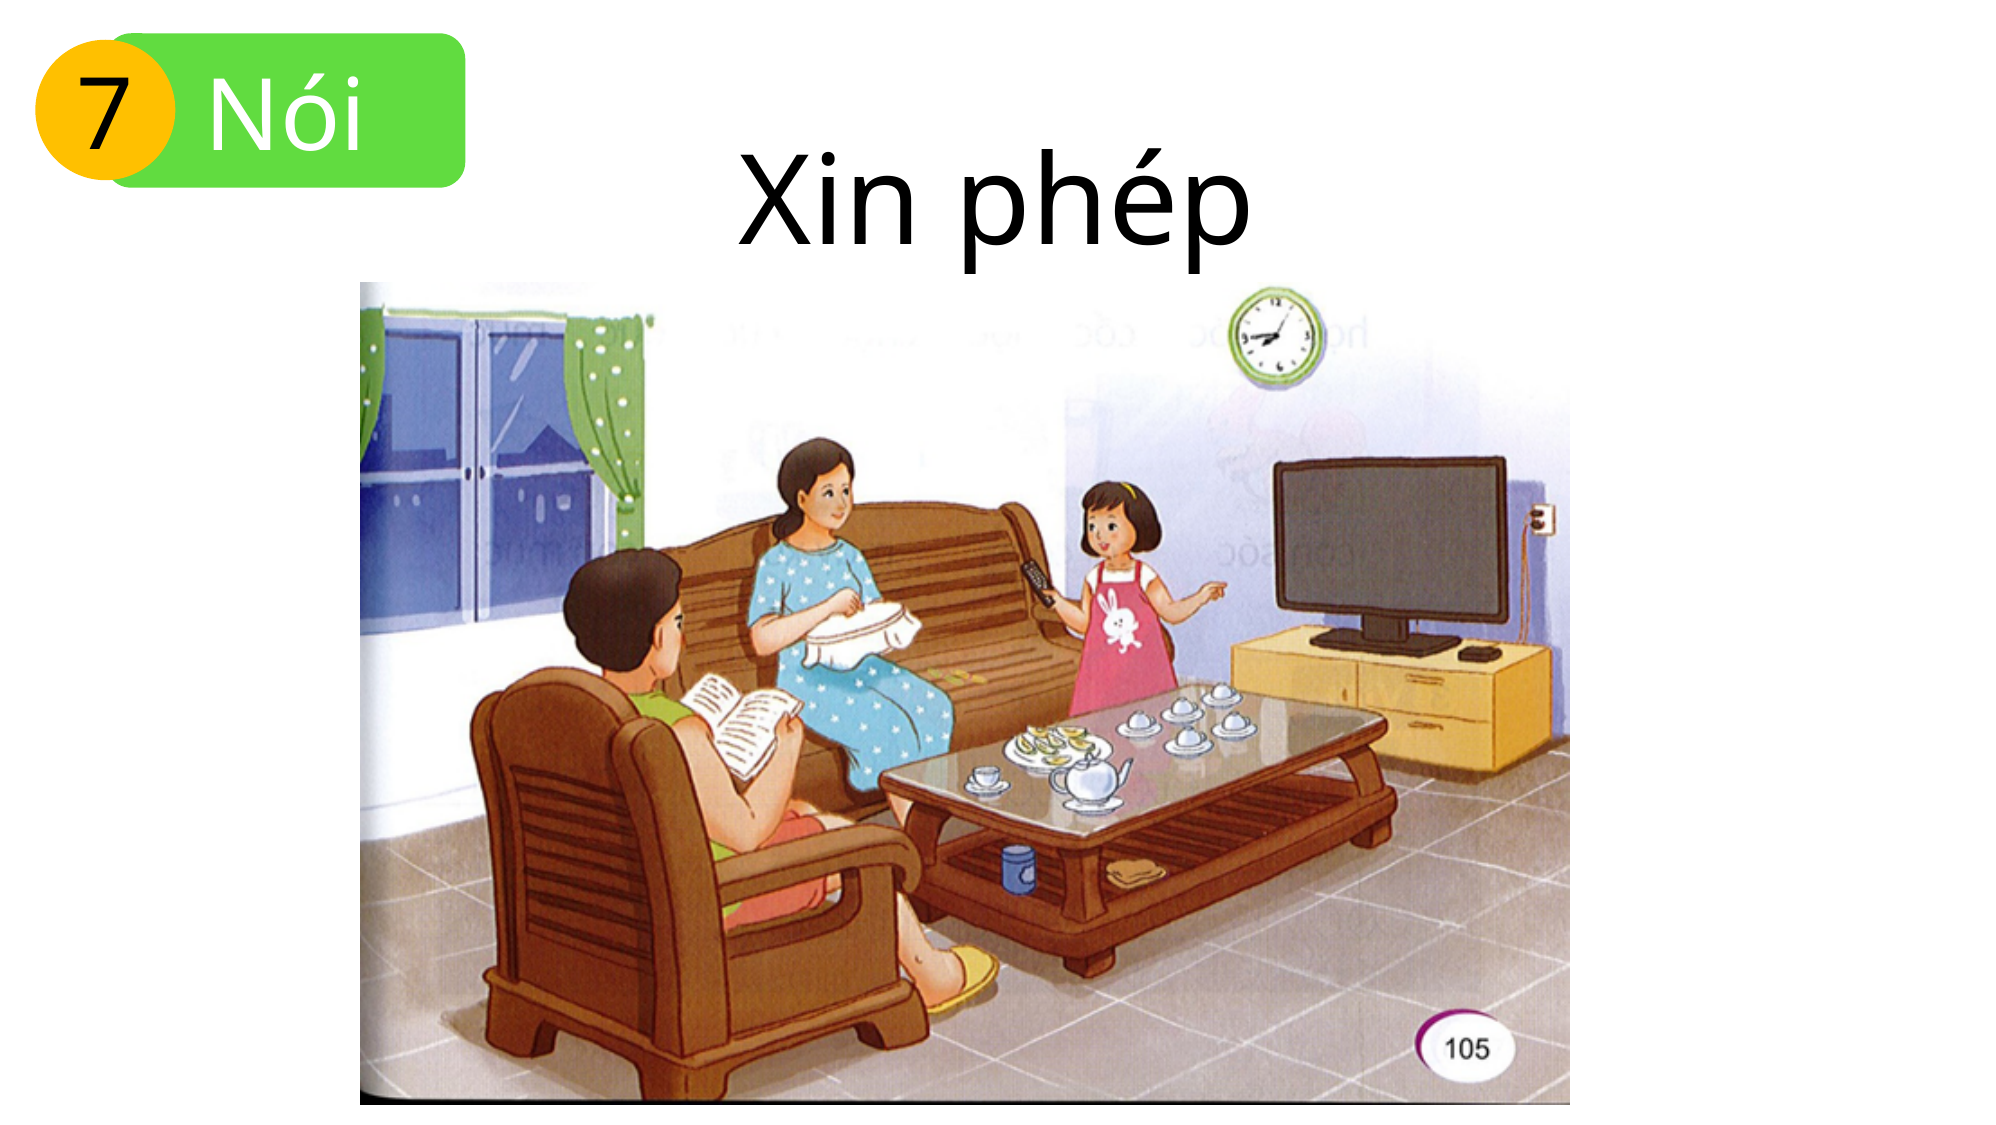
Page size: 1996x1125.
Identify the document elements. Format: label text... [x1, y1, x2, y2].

picture [359, 281, 1571, 1105]
text_box Xin phép [609, 149, 1386, 258]
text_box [35, 33, 466, 188]
